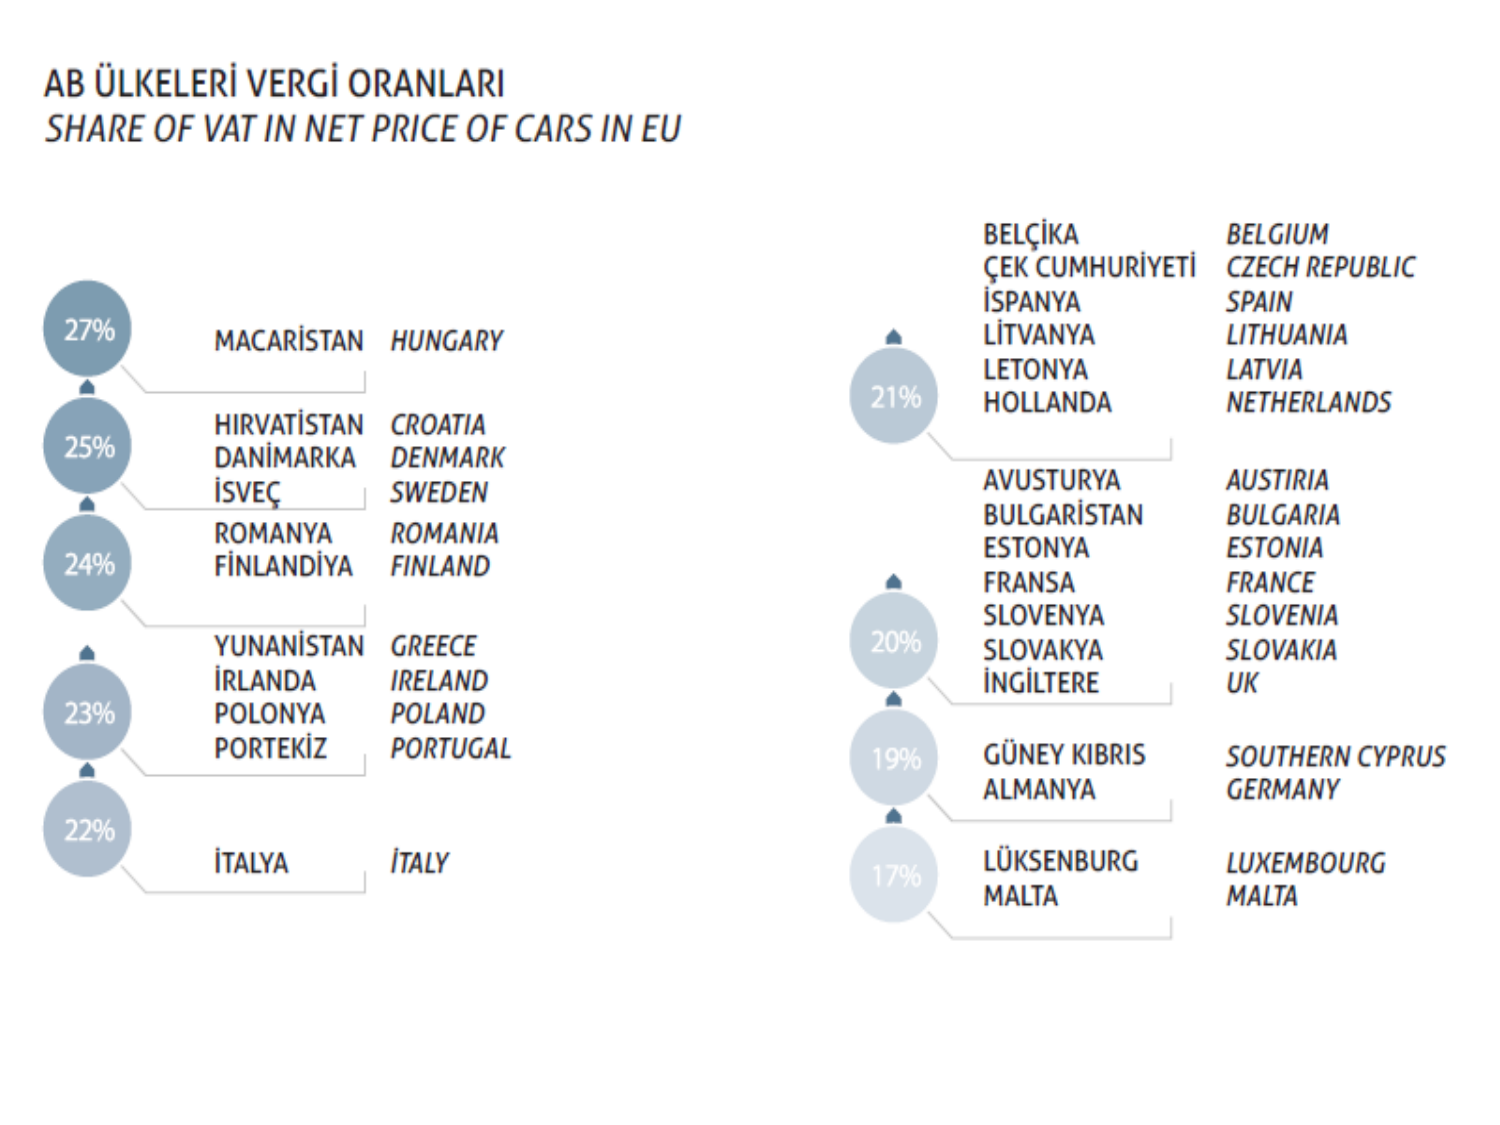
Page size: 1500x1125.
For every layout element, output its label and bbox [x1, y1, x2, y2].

picture [29, 54, 1459, 988]
